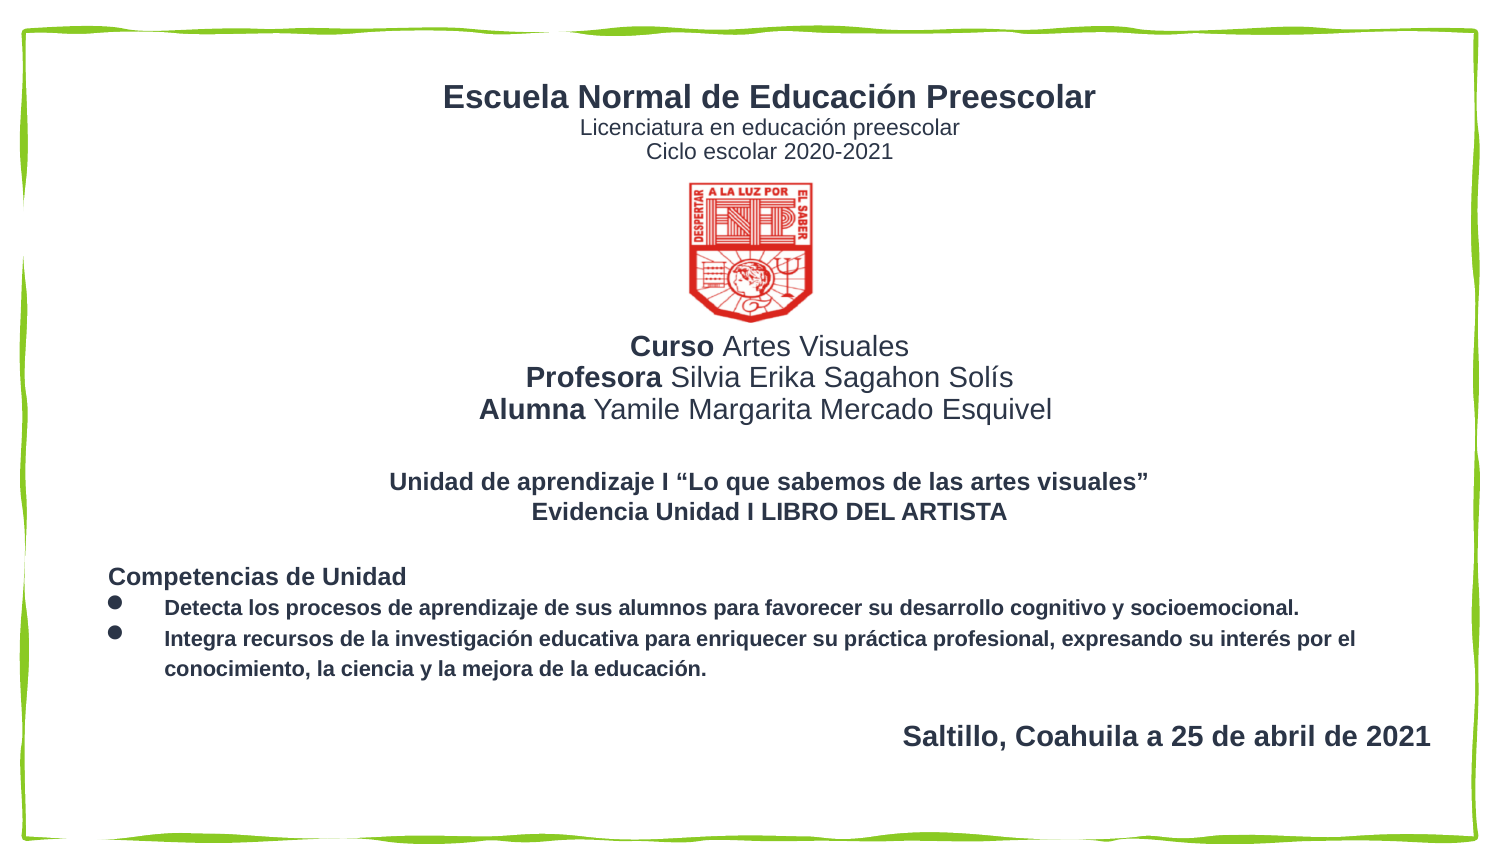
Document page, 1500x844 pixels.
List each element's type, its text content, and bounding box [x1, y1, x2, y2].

text_box Escuela Normal de Educación Preescolar Licenciatura en educación preescolar Ciclo escolar 2020-2021 Curso Artes Visuales Profesora Silvia Erika Sagahon Solís Alumna Yamile Margarita Mercado Esquivel Unidad de aprendizaje I “Lo que sabemos de las artes visuales” Evidencia Unidad I LIBRO DEL ARTISTA Competencias de Unidad Detecta los procesos de aprendizaje de sus alumnos para favorecer su desarrollo cognitivo y socioemocional. Integra recursos de la investigación educativa para enriquecer su práctica profesional, expresando su interés por el conocimiento, la ciencia y la mejora de la educación. Saltillo, Coahuila a 25 de abril de 2021 [108, 58, 1432, 837]
text_box [22, 28, 1478, 842]
picture [685, 181, 815, 323]
